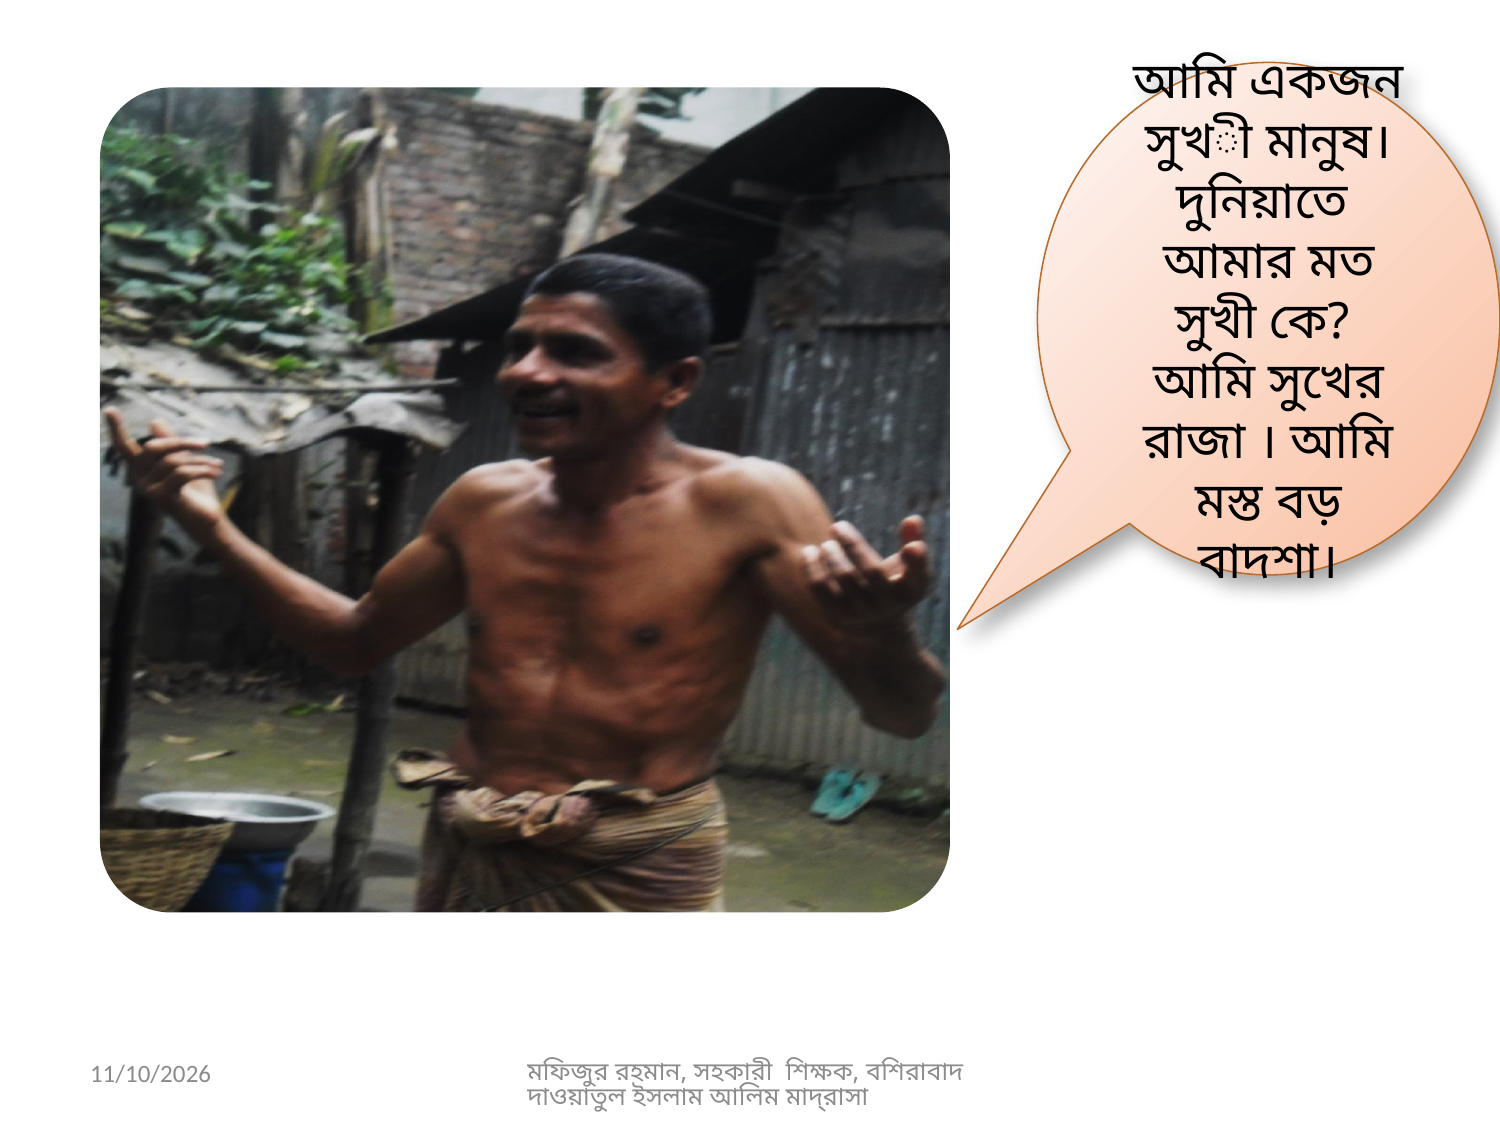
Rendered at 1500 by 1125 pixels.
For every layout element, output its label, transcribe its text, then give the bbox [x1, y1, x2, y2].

picture [99, 87, 951, 913]
footer মফিজুর রহমান, সহকারী শিক্ষক, বশিরাবাদ দাওয়াতুল ইসলাম আলিম মাদ্‌রাসা [512, 1042, 988, 1103]
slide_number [75, 1042, 425, 1103]
text_box আমি একজন সুখী মানুষ। দুনিয়াতে আমার মত সুখী কে? আমি সুখের রাজা । আমি মস্ত বড় বাদশা। [993, 61, 1500, 609]
